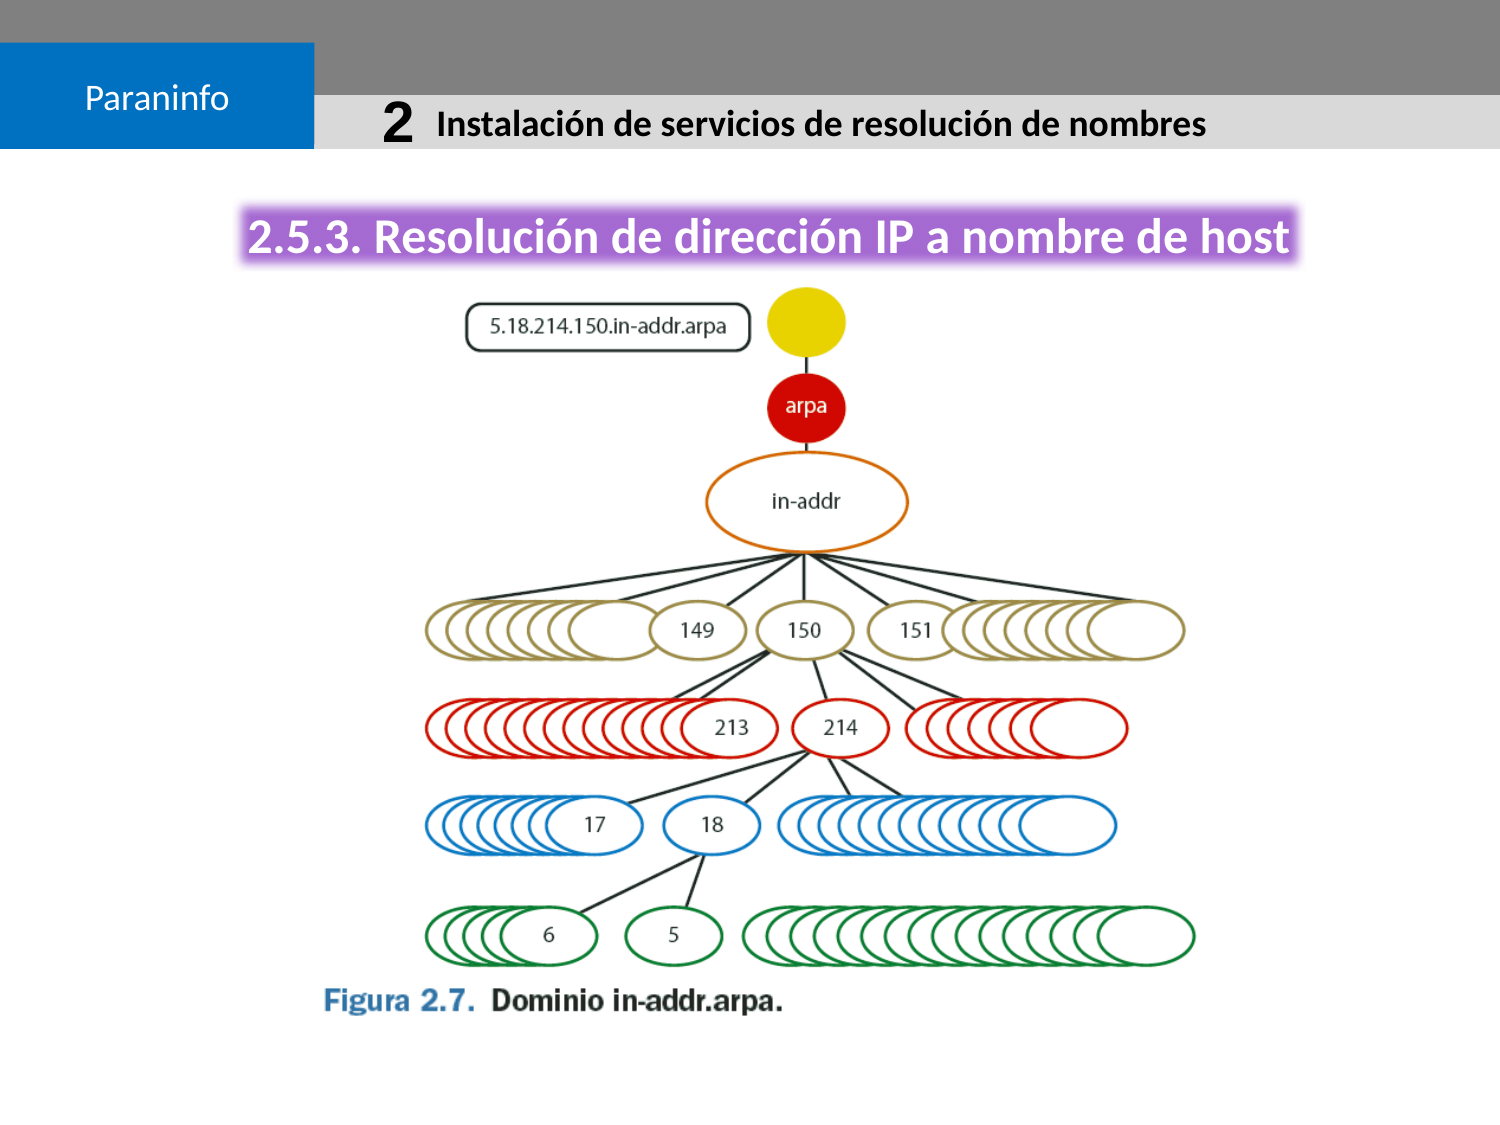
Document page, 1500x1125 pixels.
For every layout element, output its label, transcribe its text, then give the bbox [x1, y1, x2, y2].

picture [320, 272, 1218, 1031]
text_box 2.5.3. Resolución de dirección IP a nombre de host [251, 215, 1289, 255]
